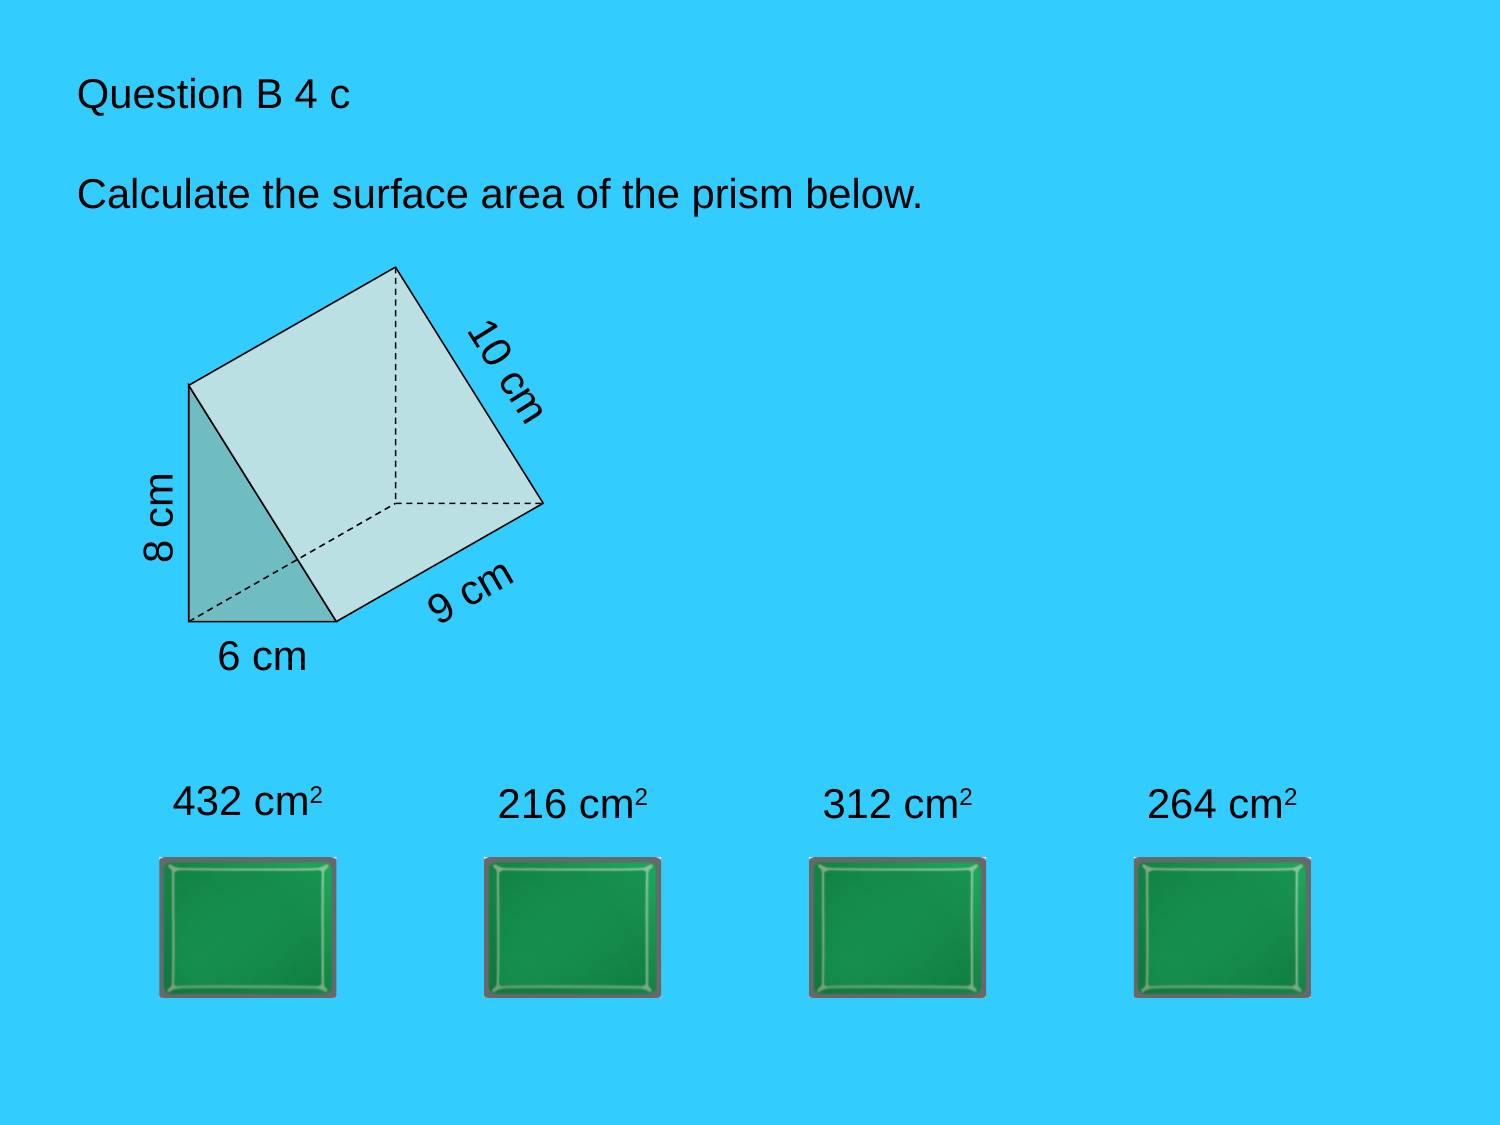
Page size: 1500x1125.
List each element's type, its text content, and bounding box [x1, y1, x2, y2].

text_box 10 cm [444, 290, 578, 451]
text_box 432 cm2 [100, 766, 396, 832]
text_box 312 cm2 [750, 769, 1046, 834]
text_box Question B 4 c Calculate the surface area of the prism below. [62, 59, 1400, 225]
text_box [188, 386, 335, 621]
text_box 216 cm2 [425, 769, 721, 834]
picture [483, 857, 662, 999]
text_box [188, 267, 544, 622]
text_box 6 cm [188, 621, 337, 687]
text_box 9 cm [389, 523, 550, 654]
picture [1133, 857, 1312, 999]
text_box 264 cm2 [1074, 769, 1371, 834]
picture [808, 857, 987, 999]
picture [159, 857, 337, 999]
text_box 8 cm [123, 444, 189, 592]
